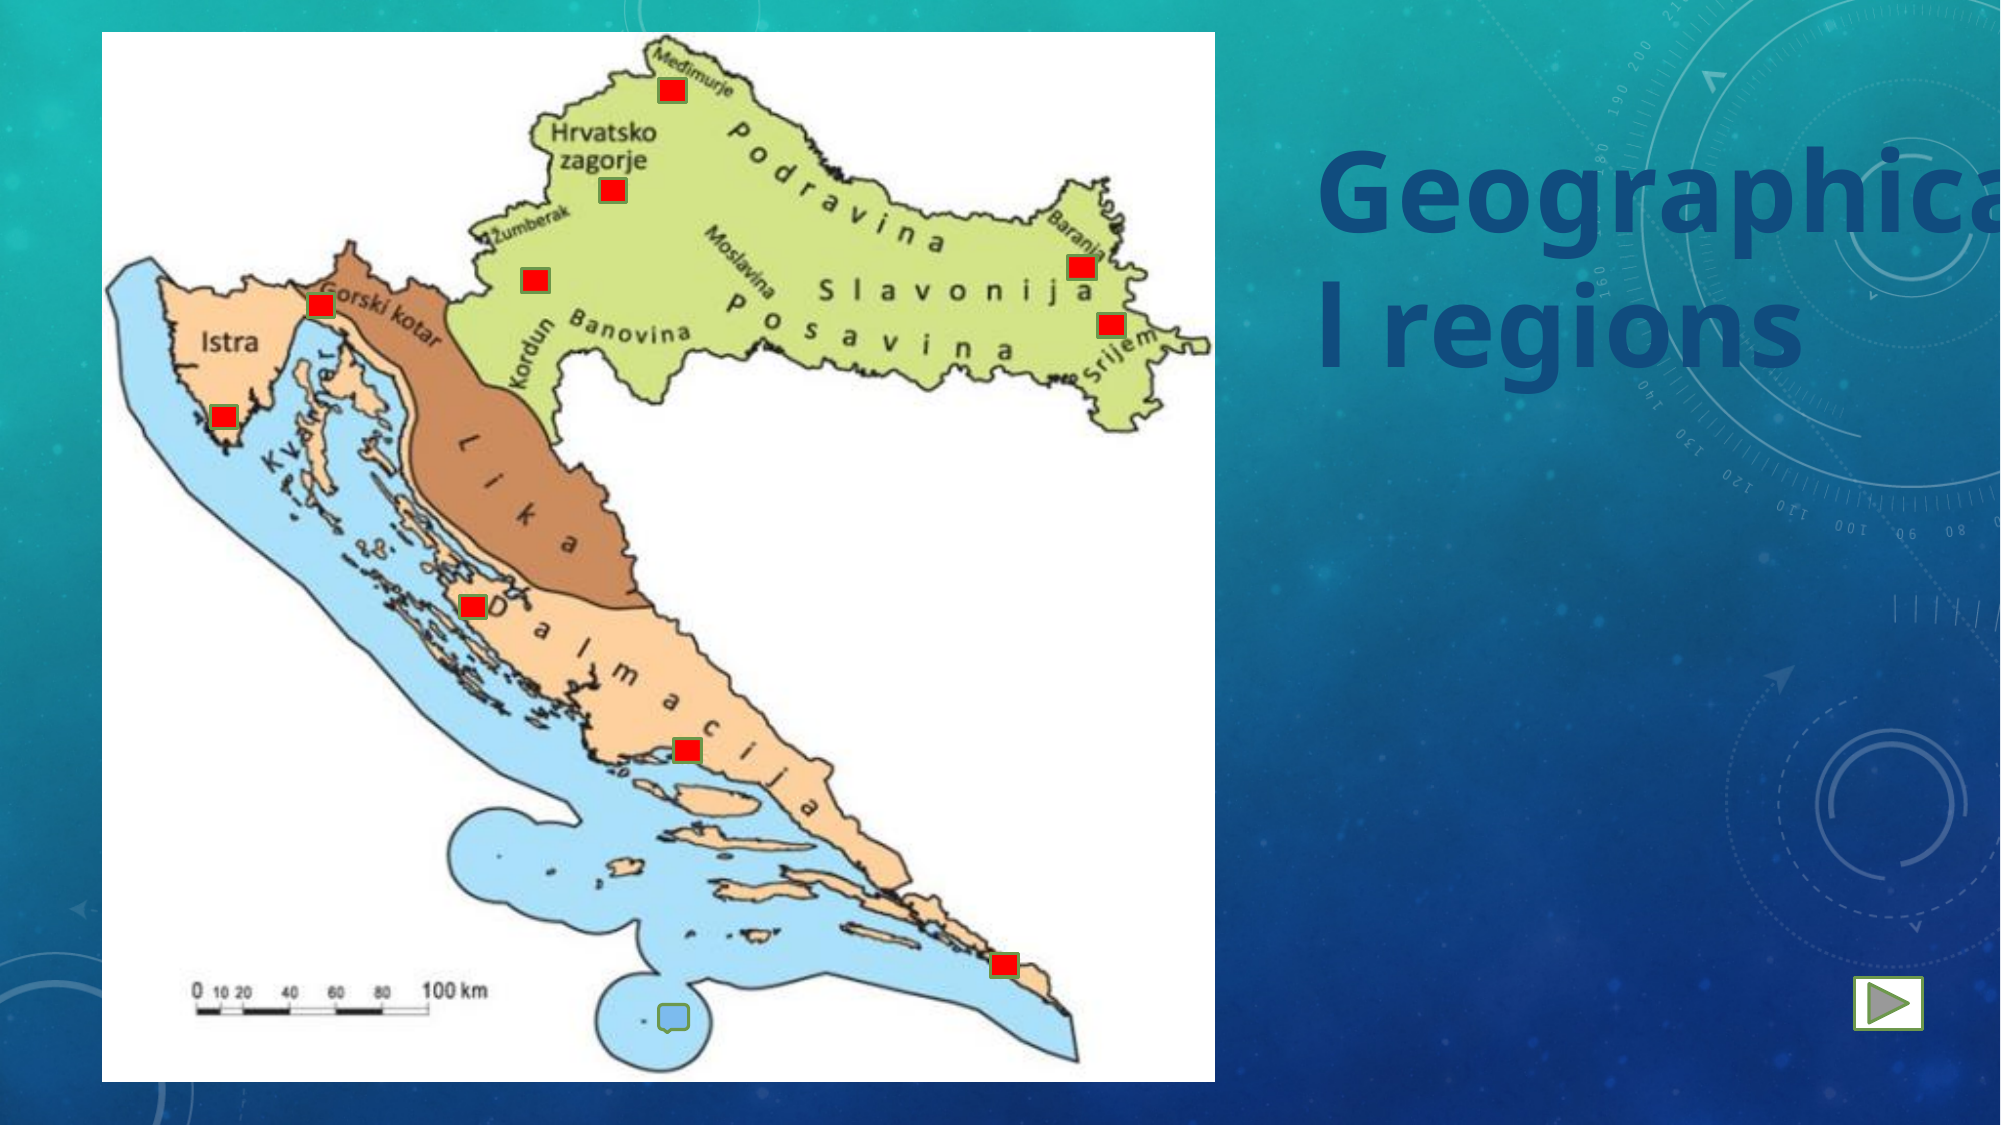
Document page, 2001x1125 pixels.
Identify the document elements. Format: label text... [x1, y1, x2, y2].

title Geographical regions [1299, 32, 2000, 478]
text_box [1853, 976, 1924, 1031]
picture [0, 0, 2001, 1125]
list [102, 32, 1216, 1082]
